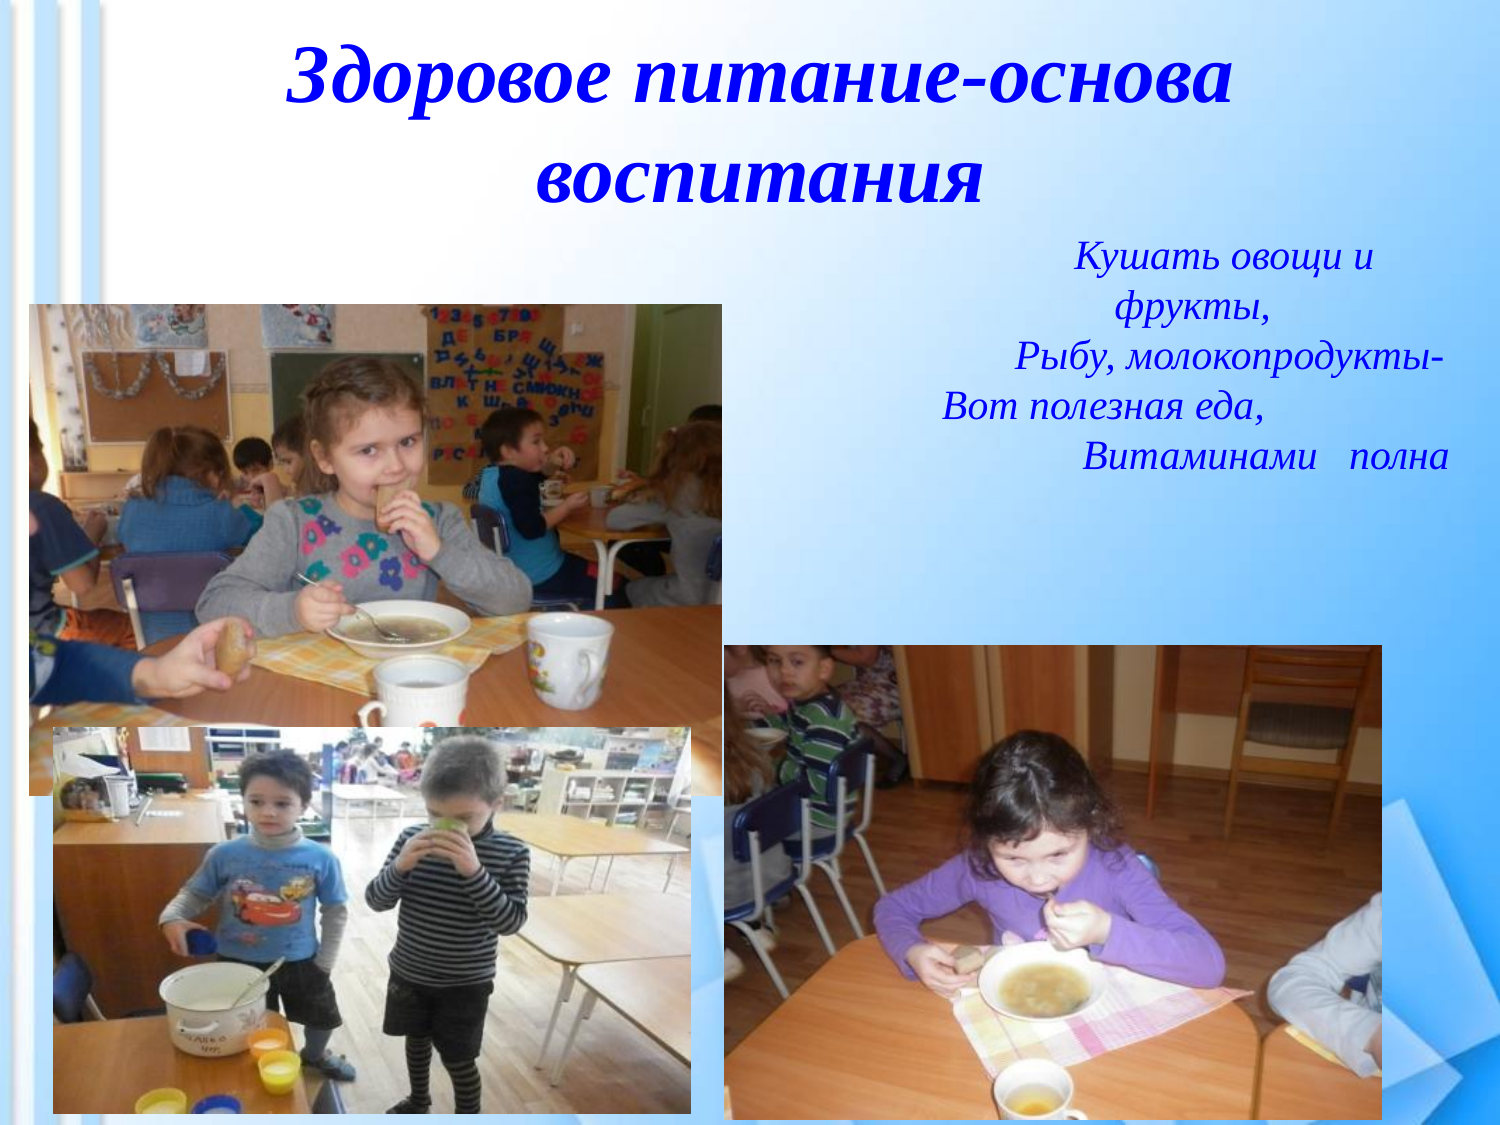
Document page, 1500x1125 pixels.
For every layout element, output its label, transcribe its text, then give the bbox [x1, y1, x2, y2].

text_box Кушать овощи и фрукты, Рыбу, молокопродукты- Вот полезная еда, Витаминами полна [915, 220, 1471, 485]
title Здоровое питание-основа воспитания [123, 42, 1399, 197]
picture [0, 0, 1500, 1125]
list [29, 304, 722, 797]
